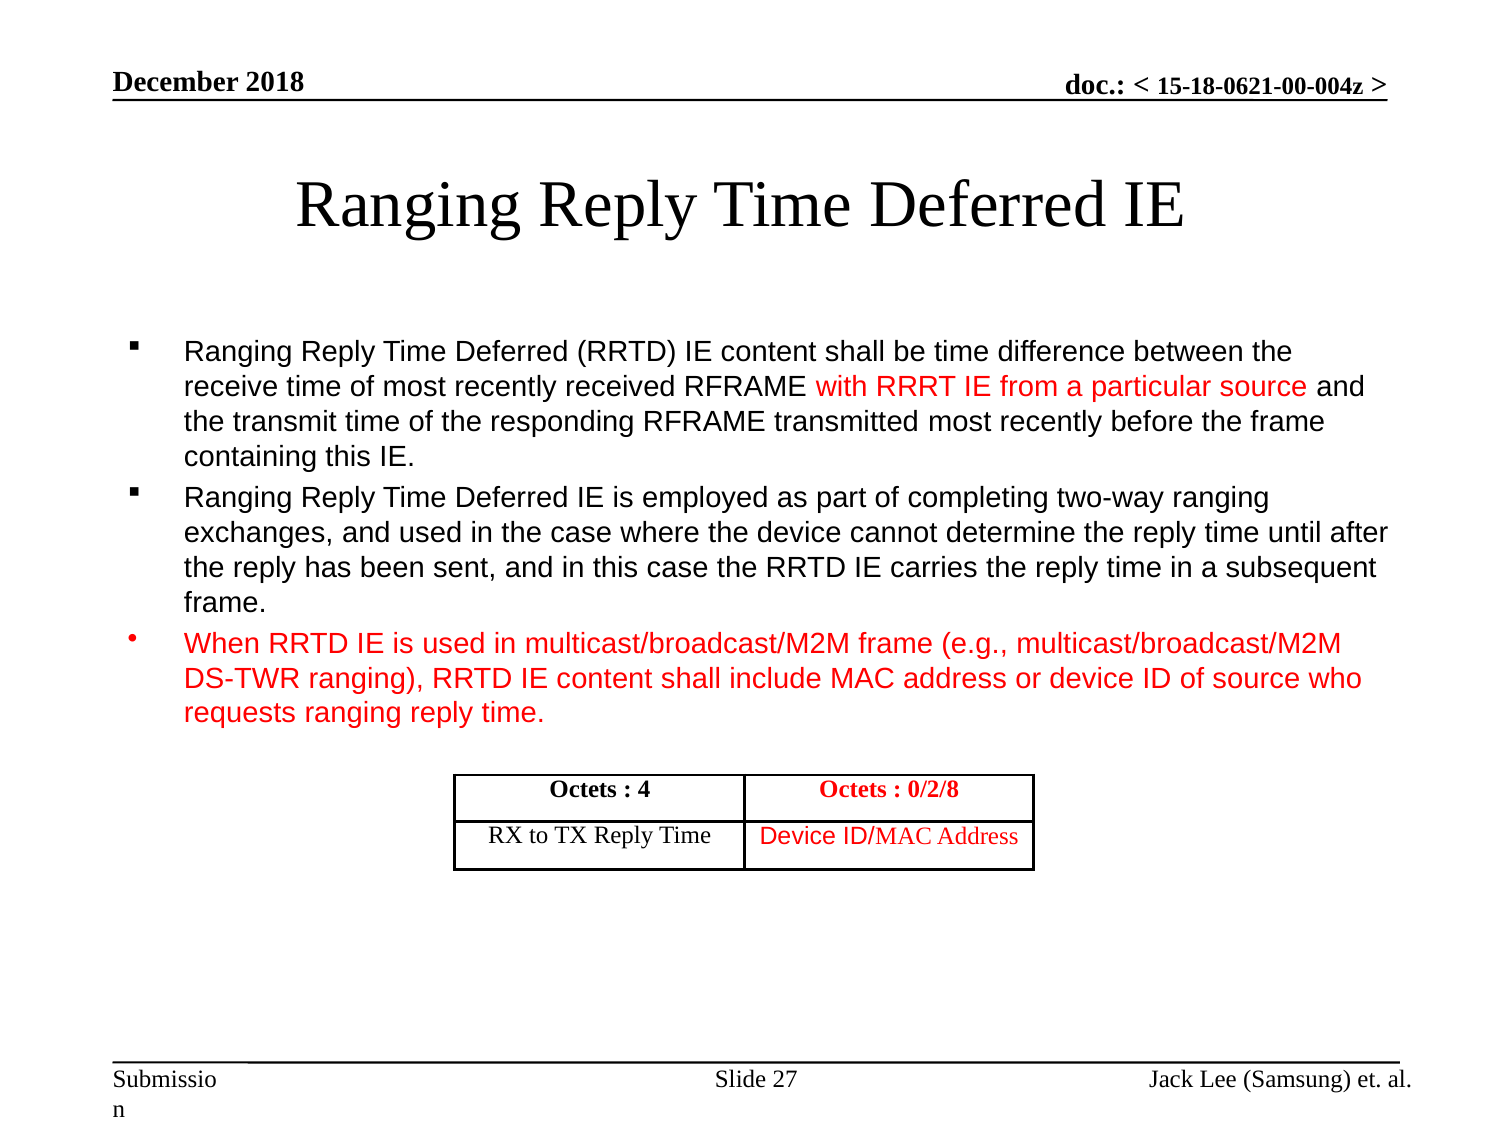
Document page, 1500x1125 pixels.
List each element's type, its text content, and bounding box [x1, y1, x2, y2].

table_cell Device ID/MAC Address [746, 823, 1032, 868]
footer Jack Lee (Samsung) et. al. [900, 1062, 1413, 1093]
table_cell RX to TX Reply Time [456, 823, 743, 868]
slide_number Slide 27 [712, 1062, 800, 1093]
title Ranging Reply Time Deferred IE [112, 112, 1388, 288]
table_header Octets : 0/2/8 [746, 776, 1032, 820]
list Ranging Reply Time Deferred (RRTD) IE content shall be time difference between the receive time of most recently received RFRAME with RRRT IE from a particular source and the transmit time of the responding RFRAME transmitted most recently before the frame containing this IE. Ranging Reply Time Deferred IE is employed as part of completing two-way ranging exchanges, and used in the case where the device cannot determine the reply time until after the reply has been sent, and in this case the RRTD IE carries the reply time in a subsequent frame. When RRTD IE is used in multicast/broadcast/M2M frame (e.g., multicast/broadcast/M2M DS-TWR ranging), RRTD IE content shall include MAC address or device ID of source who requests ranging reply time. [112, 324, 1412, 1000]
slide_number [112, 62, 375, 98]
table_header Octets : 4 [456, 776, 743, 820]
